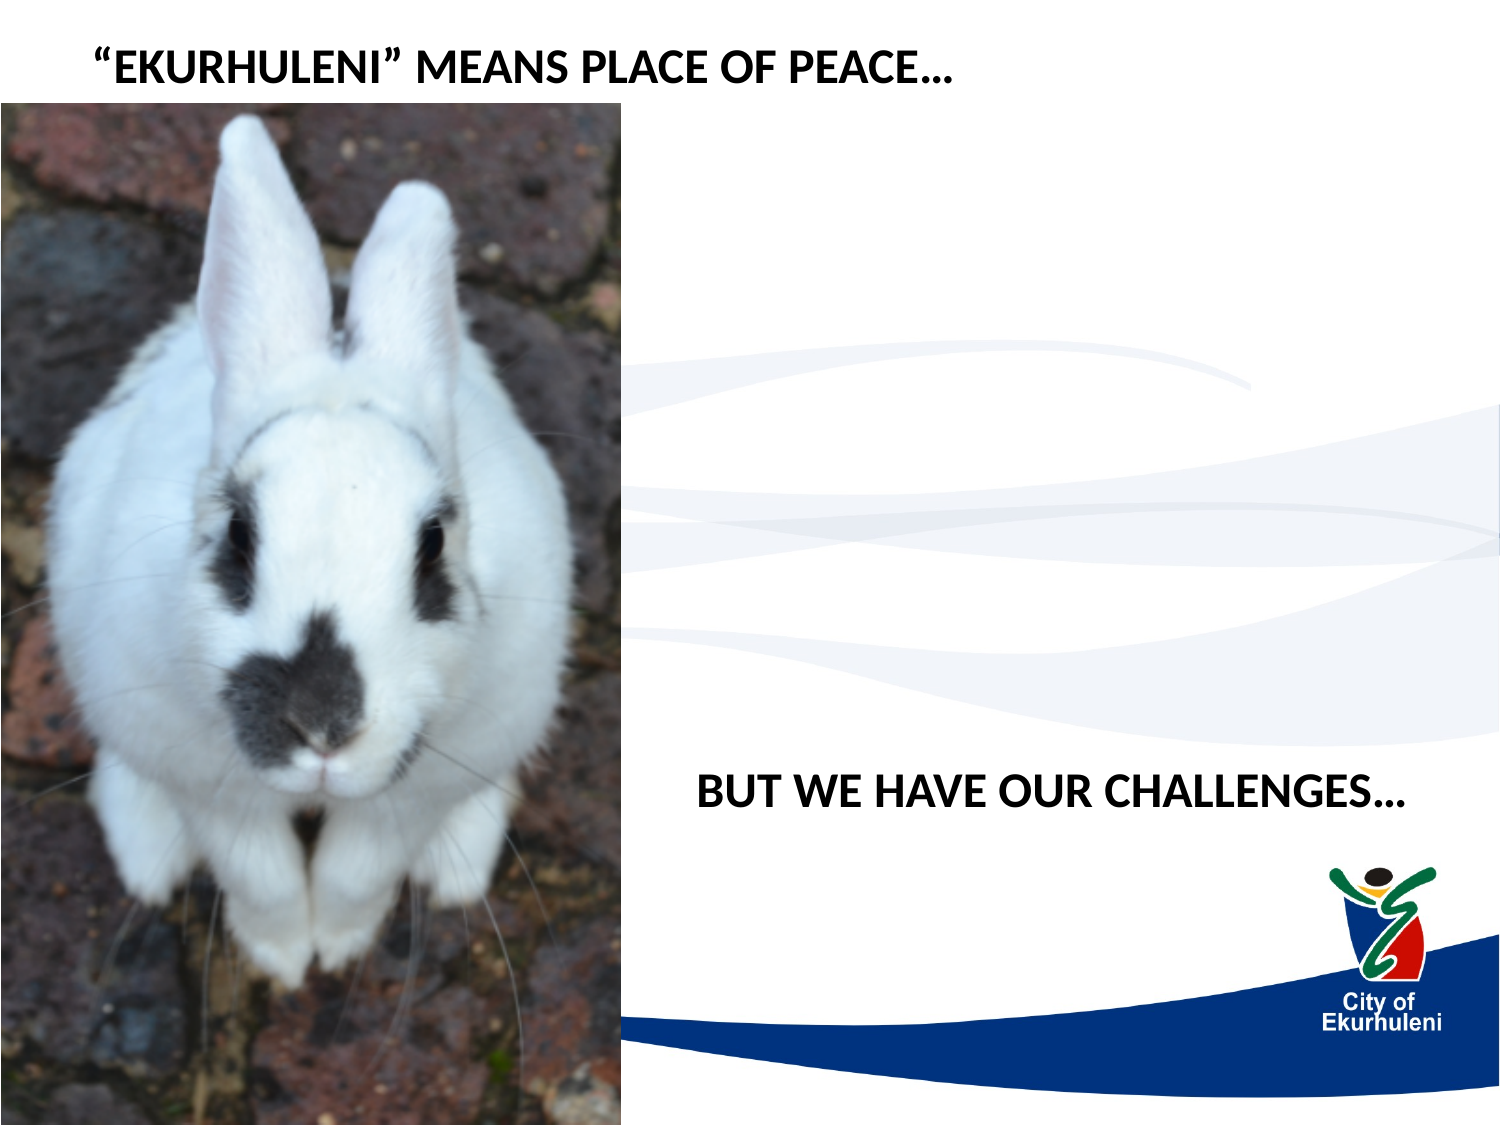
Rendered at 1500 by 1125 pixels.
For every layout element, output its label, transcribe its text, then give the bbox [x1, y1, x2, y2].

title “EKURHULENI” MEANS PLACE OF PEACE… [76, 0, 1427, 128]
text_box BUT WE HAVE OUR CHALLENGES… [626, 723, 1485, 852]
picture [0, 0, 1500, 1125]
